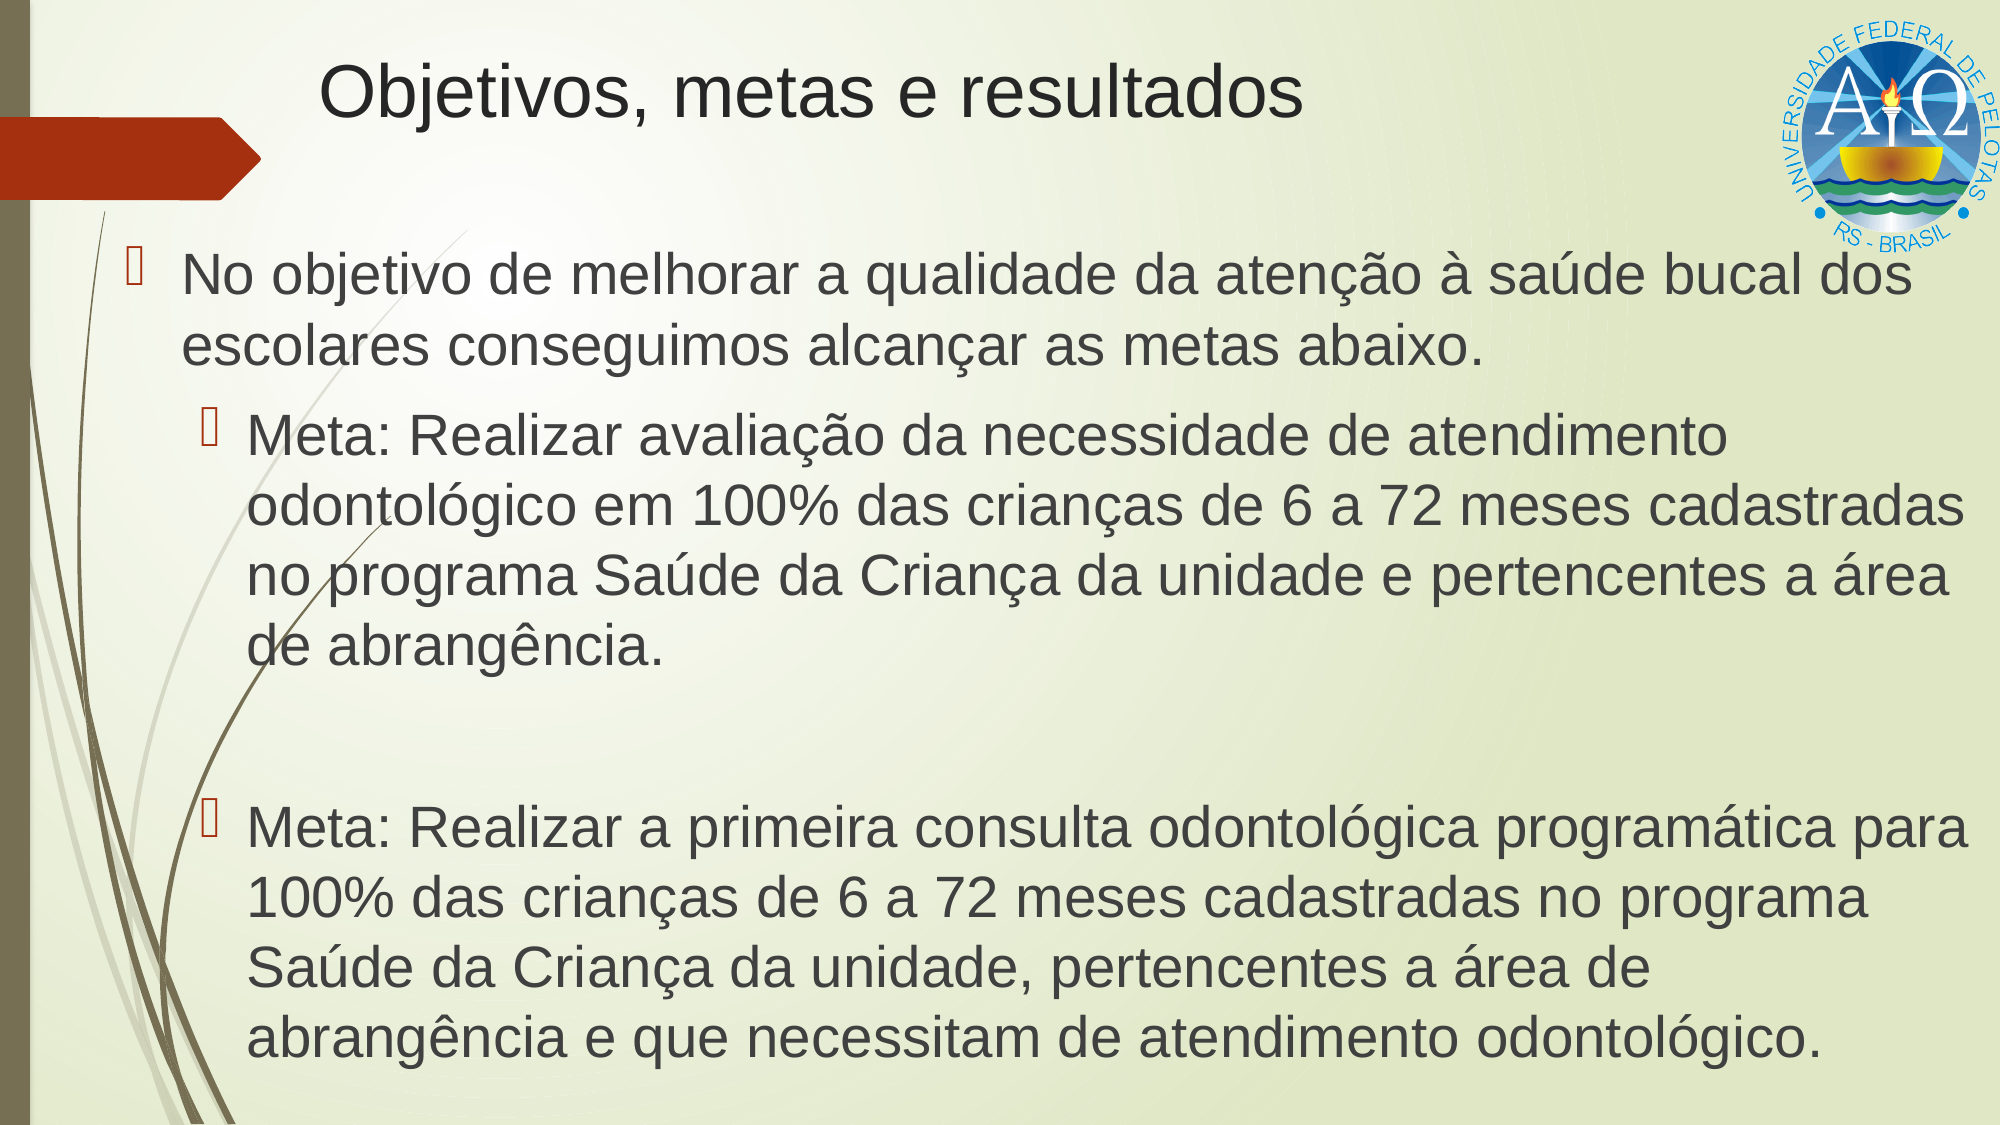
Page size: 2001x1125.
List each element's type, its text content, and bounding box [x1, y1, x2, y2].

picture [1986, 143, 1997, 153]
picture [1781, 19, 2000, 253]
title Objetivos, metas e resultados [303, 34, 1766, 164]
list No objetivo de melhorar a qualidade da atenção à saúde bucal dos escolares conseguimos alcançar as metas abaixo. Meta: Realizar avaliação da necessidade de atendimento odontológico em 100% das crianças de 6 a 72 meses cadastradas no programa Saúde da Criança da unidade e pertencentes a área de abrangência. Meta: Realizar a primeira consulta odontológica programática para 100% das crianças de 6 a 72 meses cadastradas no programa Saúde da Criança da unidade, pertencentes a área de abrangência e que necessitam de atendimento odontológico. [109, 229, 2000, 1055]
